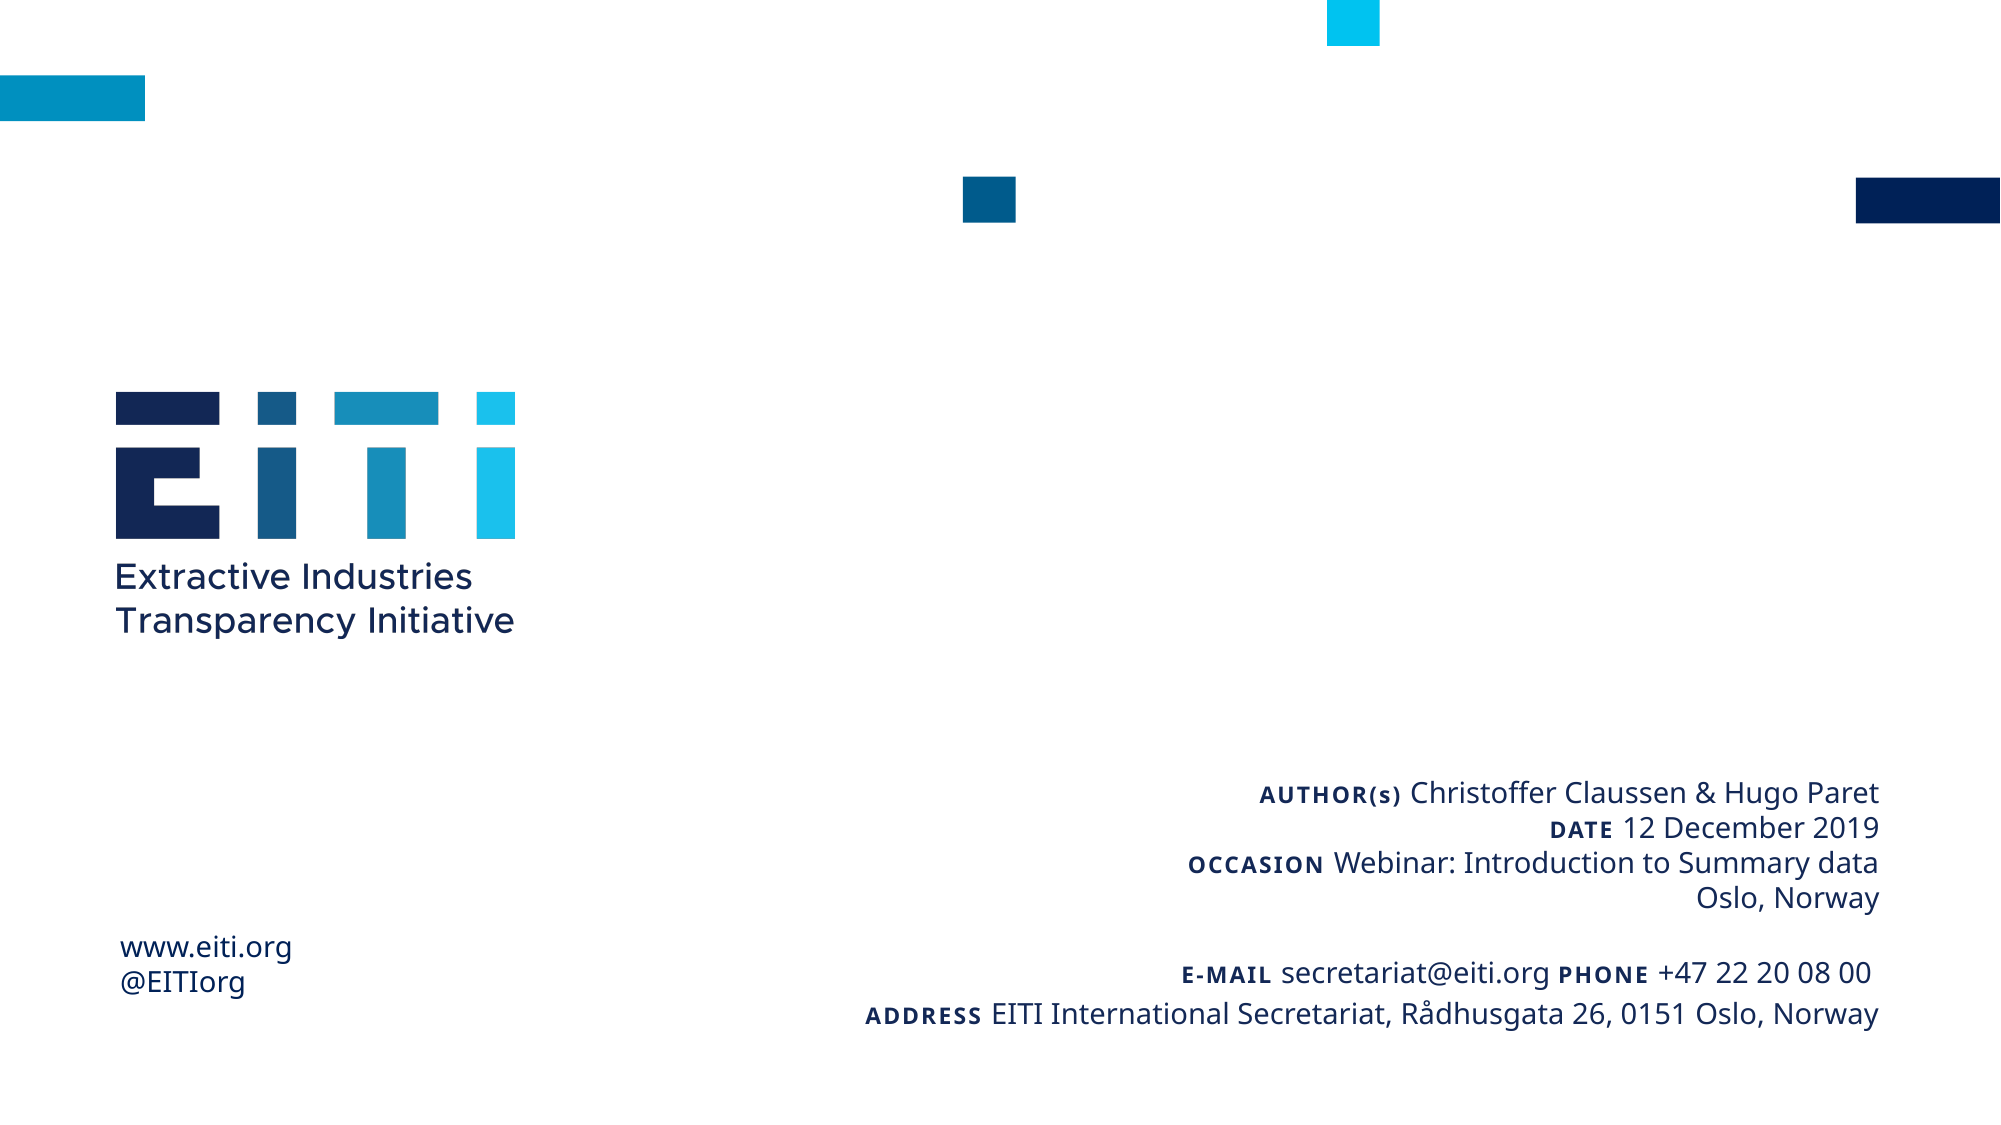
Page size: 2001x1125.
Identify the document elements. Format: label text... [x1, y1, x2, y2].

text_box AUTHOR(s) Christoffer Claussen & Hugo Paret DATE 12 December 2019 OCCASION Webinar: Introduction to Summary data Oslo, Norway E-MAIL secretariat@eiti.org PHONE +47 22 20 08 00 ADDRESS EITI International Secretariat, Rådhusgata 26, 0151 Oslo, Norway [762, 766, 1895, 1038]
picture [79, 358, 553, 663]
